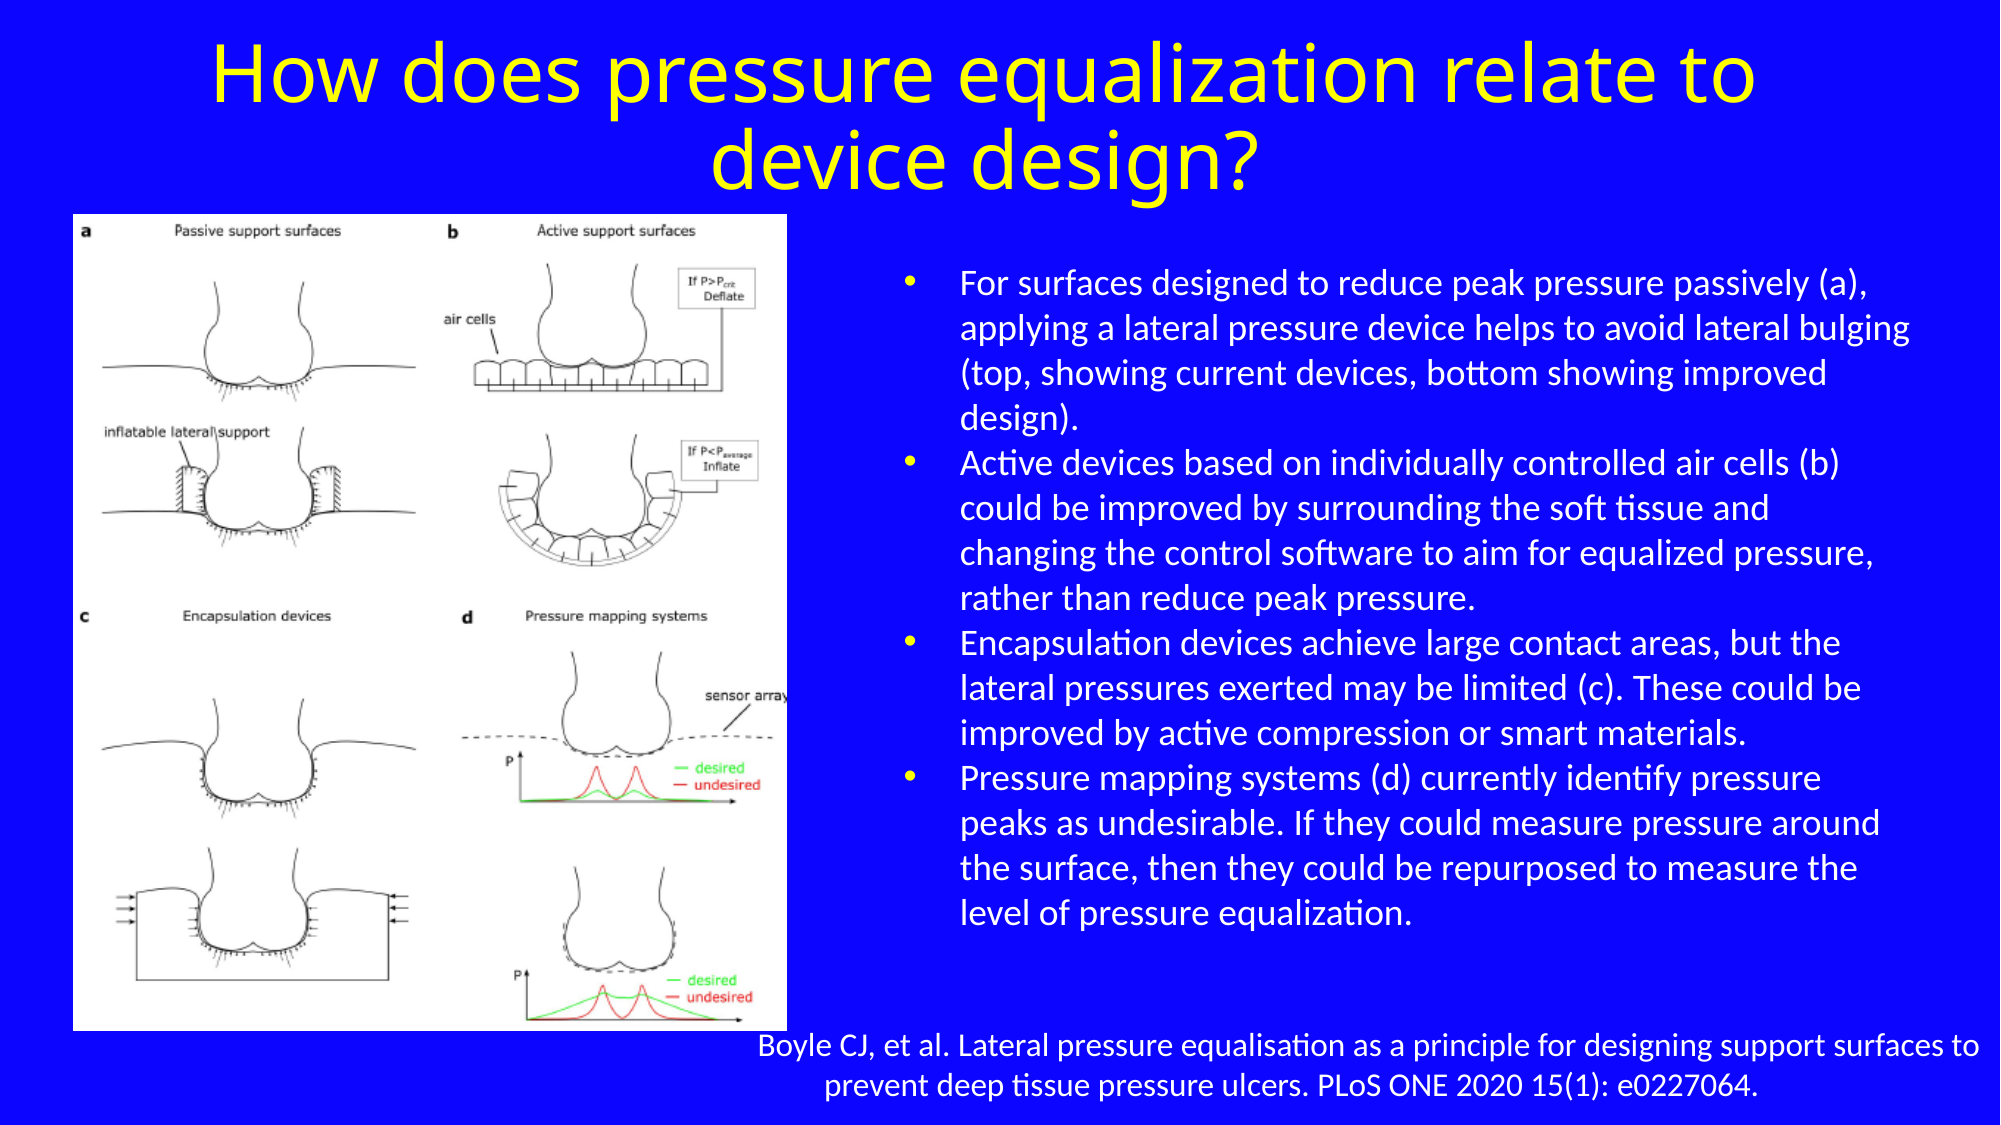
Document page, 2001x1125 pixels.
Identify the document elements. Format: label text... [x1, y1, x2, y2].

text_box Boyle CJ, et al. Lateral pressure equalisation as a principle for designing support surfaces to prevent deep tissue pressure ulcers. PLoS ONE 2020 15(1): e0227064. [742, 1015, 2000, 1111]
title How does pressure equalization relate to device design? [146, 24, 1823, 216]
text_box For surfaces designed to reduce peak pressure passively (a), applying a lateral pressure device helps to avoid lateral bulging (top, showing current devices, bottom showing improved design). Active devices based on individually controlled air cells (b) could be improved by surrounding the soft tissue and changing the control software to aim for equalized pressure, rather than reduce peak pressure. Encapsulation devices achieve large contact areas, but the lateral pressures exerted may be limited (c). These could be improved by active compression or smart materials. Pressure mapping systems (d) currently identify pressure peaks as undesirable. If they could measure pressure around the surface, then they could be repurposed to measure the level of pressure equalization. [888, 250, 1931, 941]
picture [73, 213, 787, 1031]
